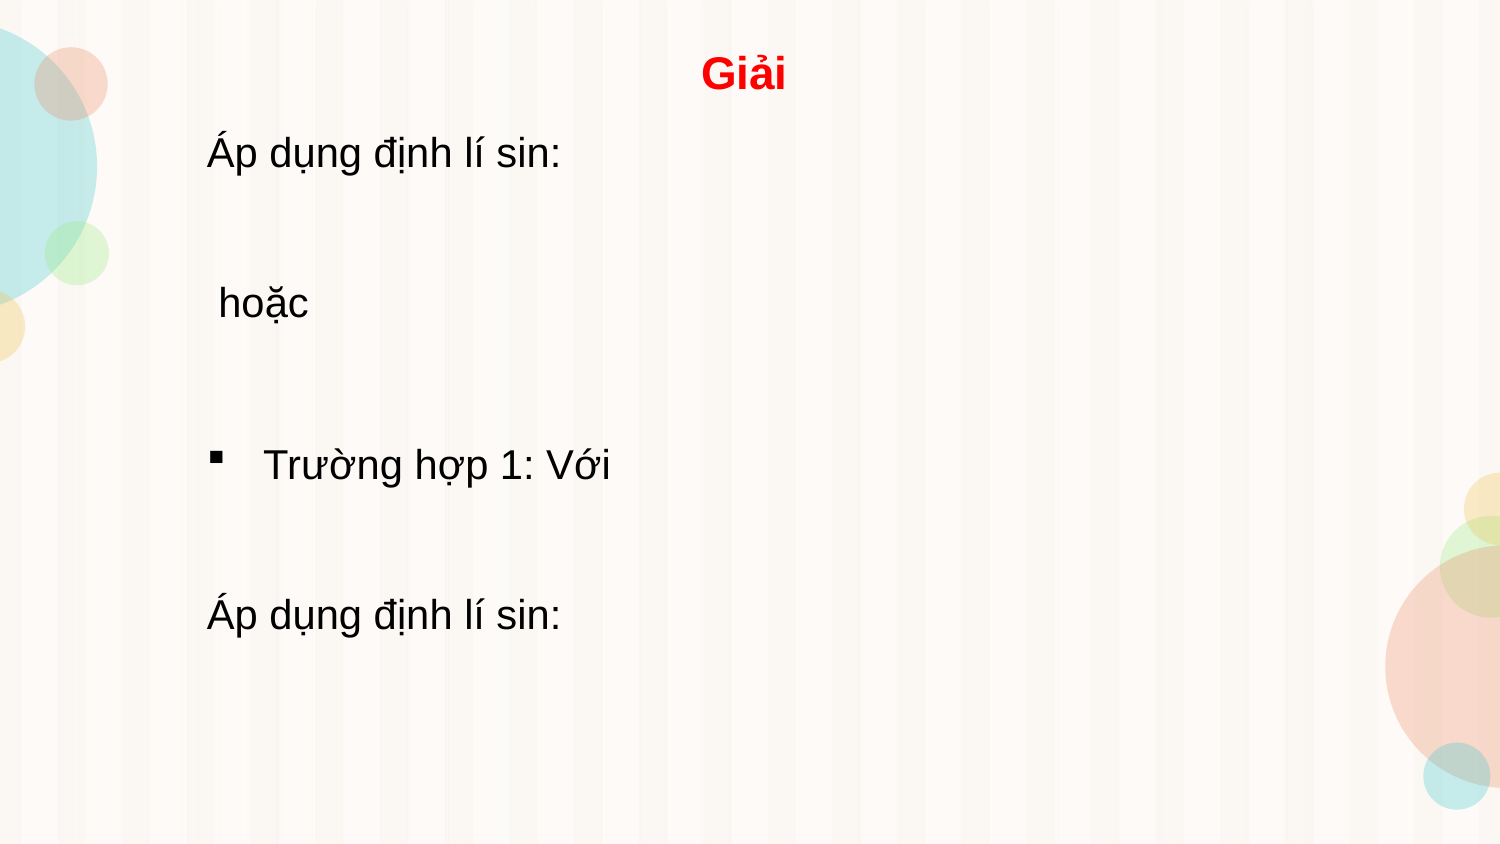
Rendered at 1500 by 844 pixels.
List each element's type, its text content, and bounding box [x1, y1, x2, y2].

text_box Giải [686, 36, 814, 106]
picture [0, 0, 1500, 844]
